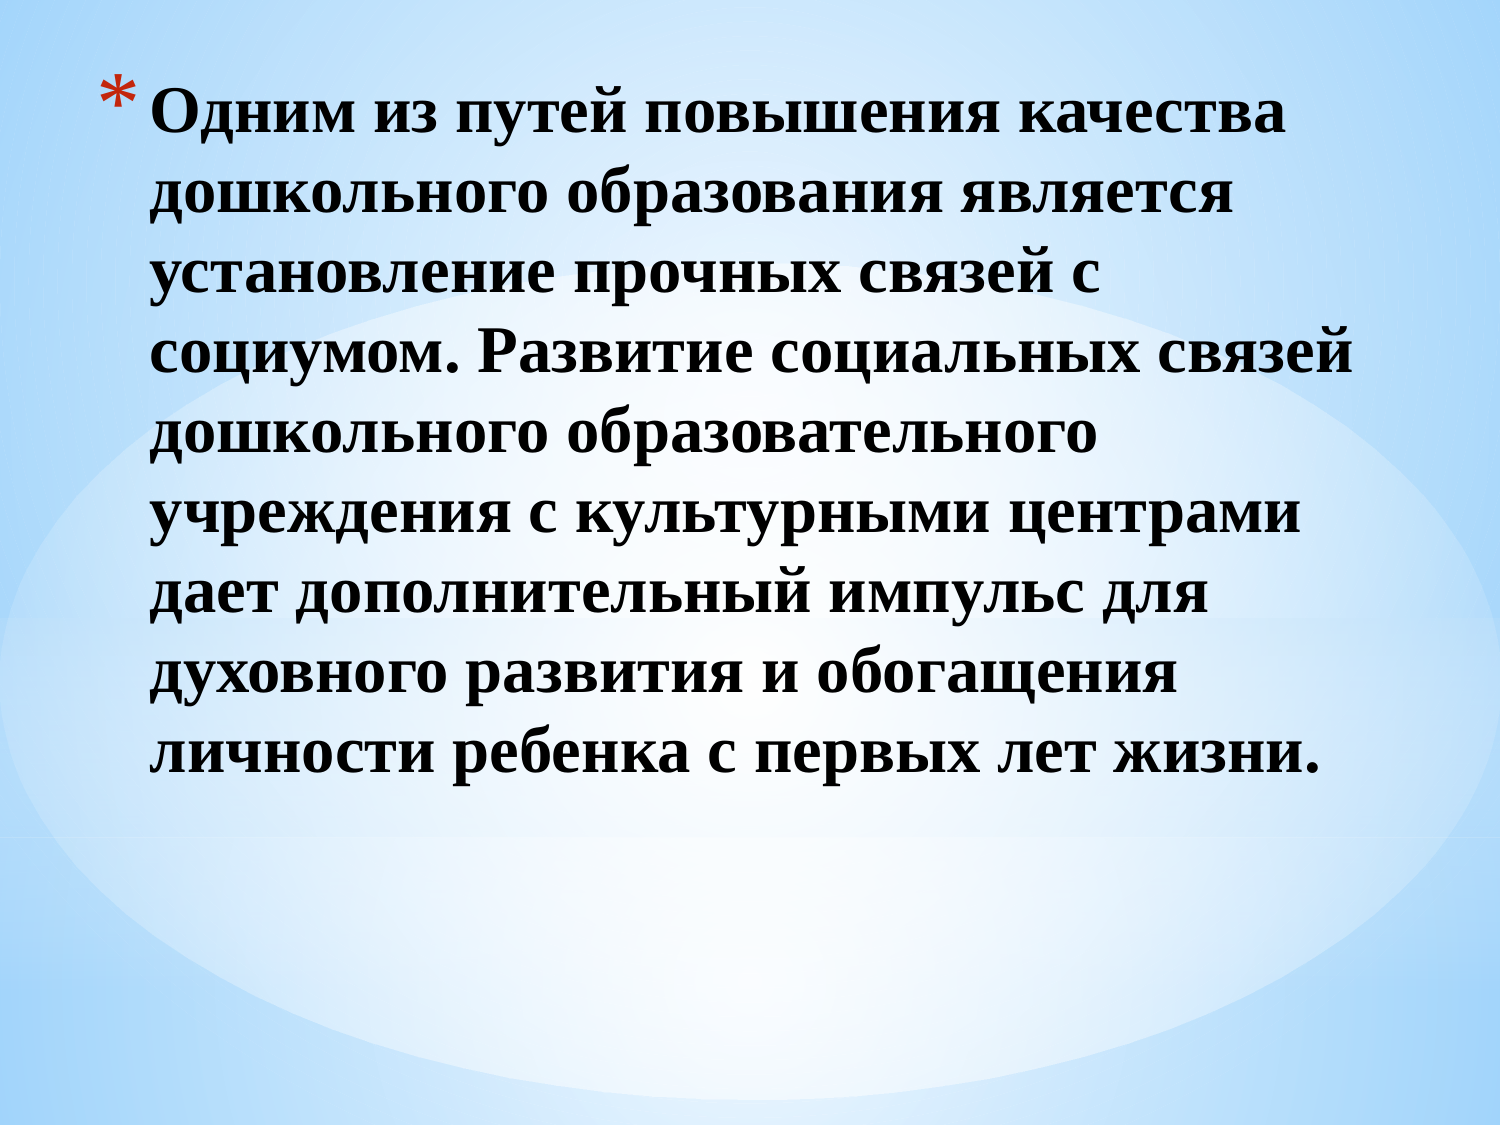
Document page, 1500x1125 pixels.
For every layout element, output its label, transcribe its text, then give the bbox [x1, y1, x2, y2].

title Одним из путей повышения качества дошкольного образования является установление прочных связей с социумом. Развитие социальных связей дошкольного образовательного учреждения с культурными центрами дает дополнительный импульс для духовного развития и обогащения личности ребенка с первых лет жизни. [82, 58, 1442, 1055]
